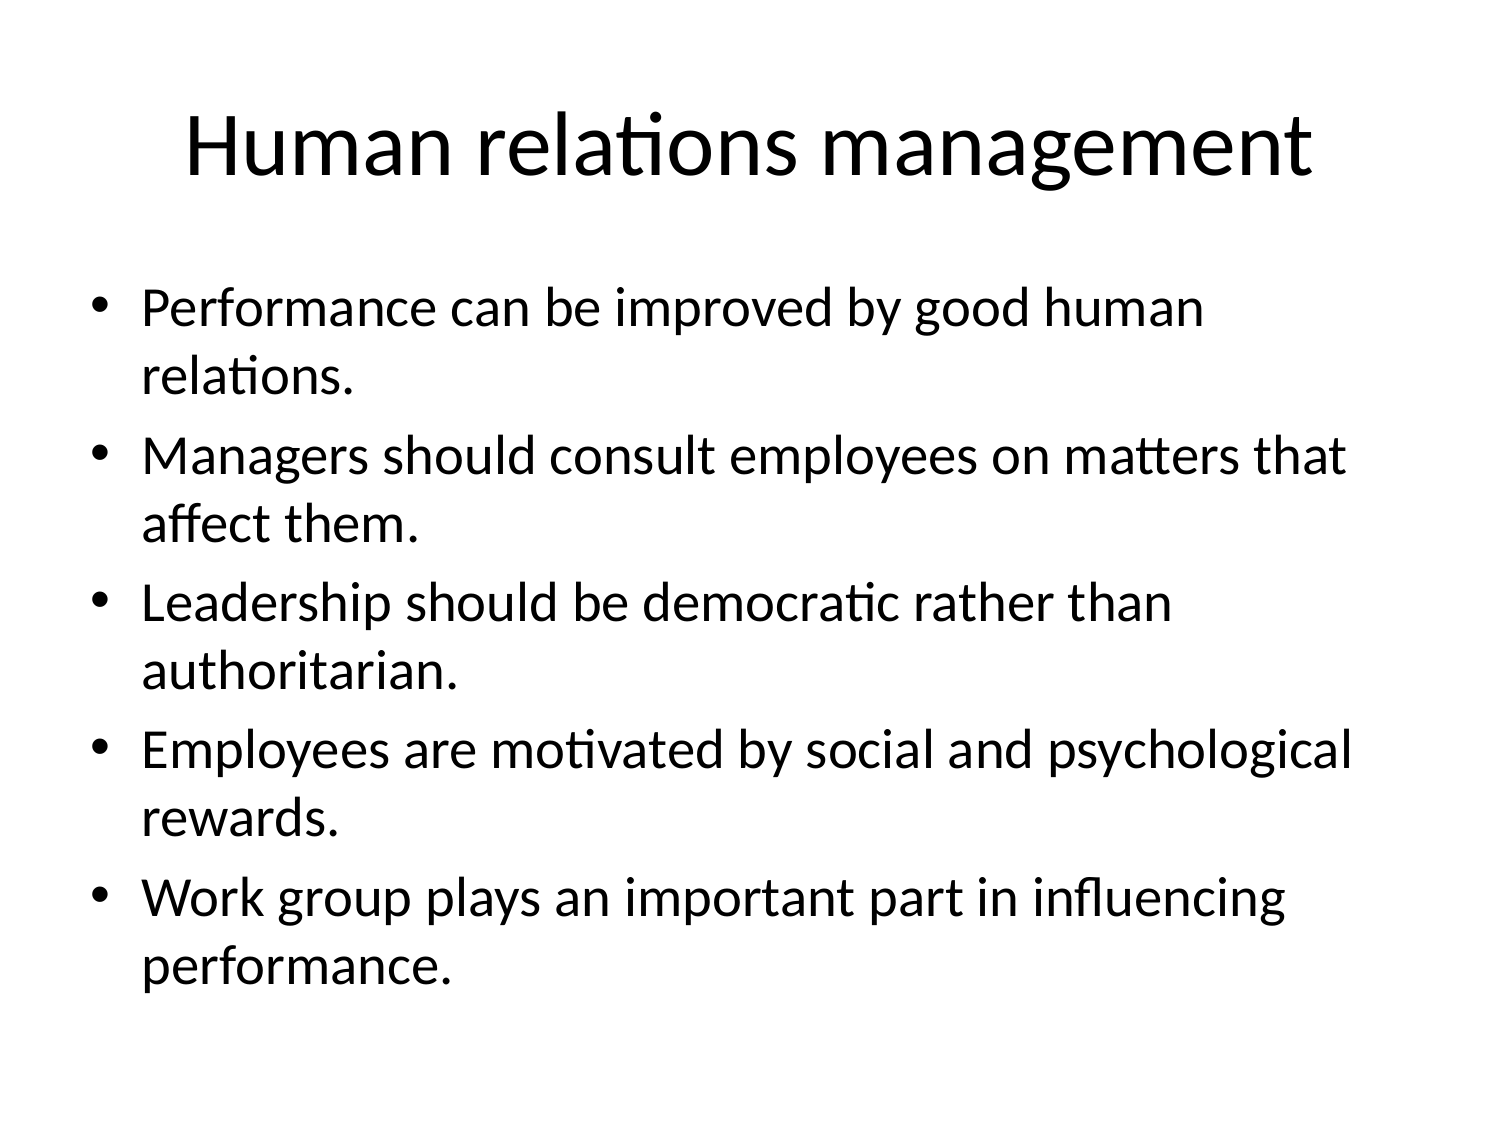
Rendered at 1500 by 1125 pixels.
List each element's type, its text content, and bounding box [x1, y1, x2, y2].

title Human relations management [75, 45, 1425, 233]
list Performance can be improved by good human relations. Managers should consult employees on matters that affect them. Leadership should be democratic rather than authoritarian. Employees are motivated by social and psychological rewards. Work group plays an important part in influencing performance. [75, 262, 1425, 1005]
